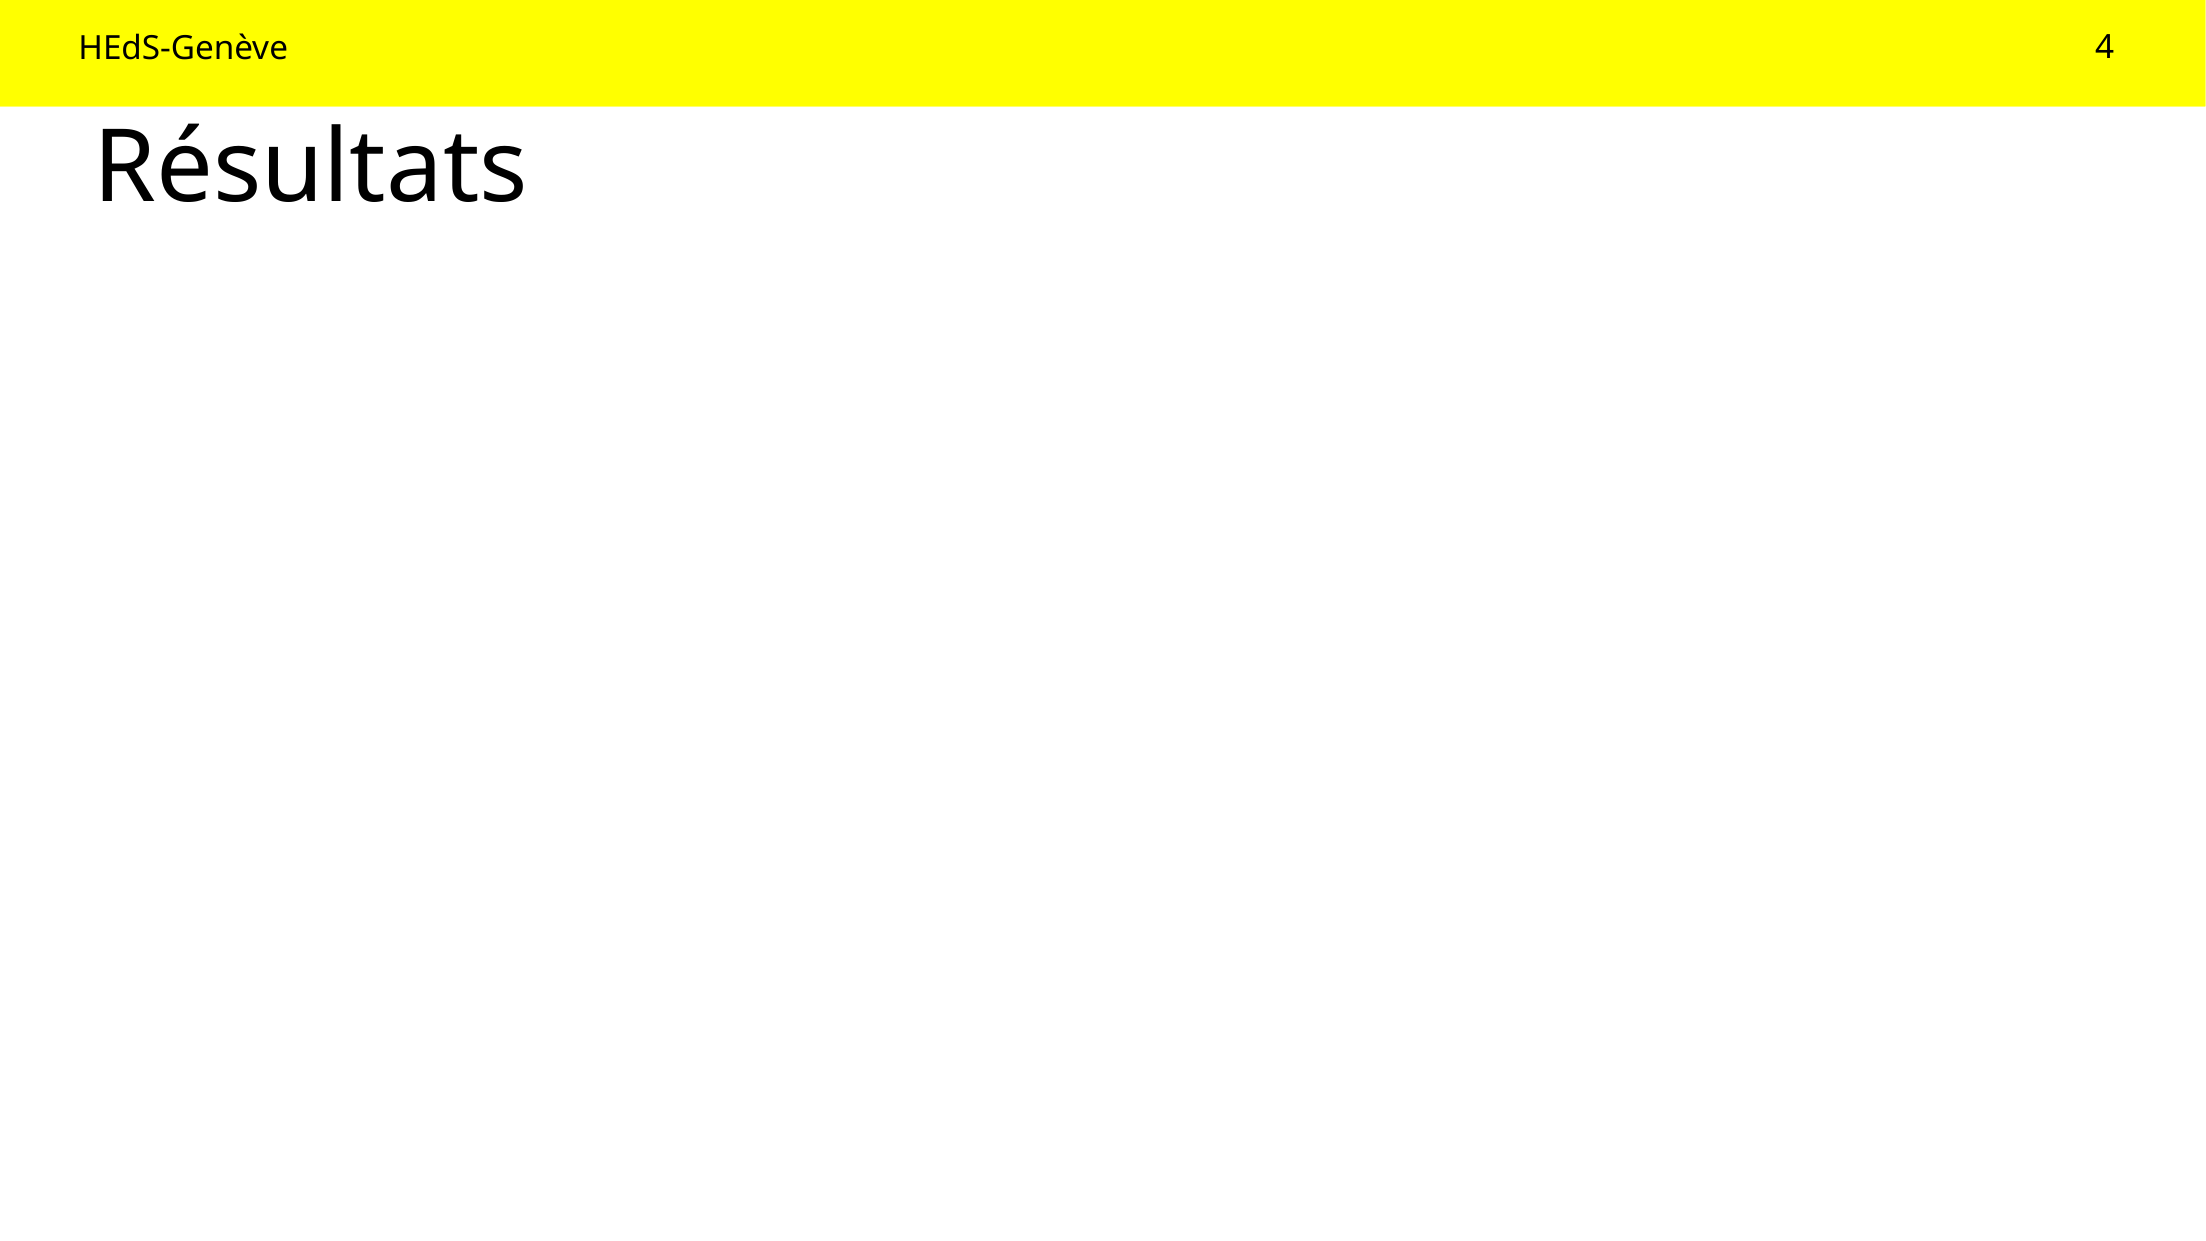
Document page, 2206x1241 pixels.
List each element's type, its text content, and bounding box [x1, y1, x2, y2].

title Résultats [78, 106, 2114, 306]
slide_number 4 [1572, 18, 2129, 75]
